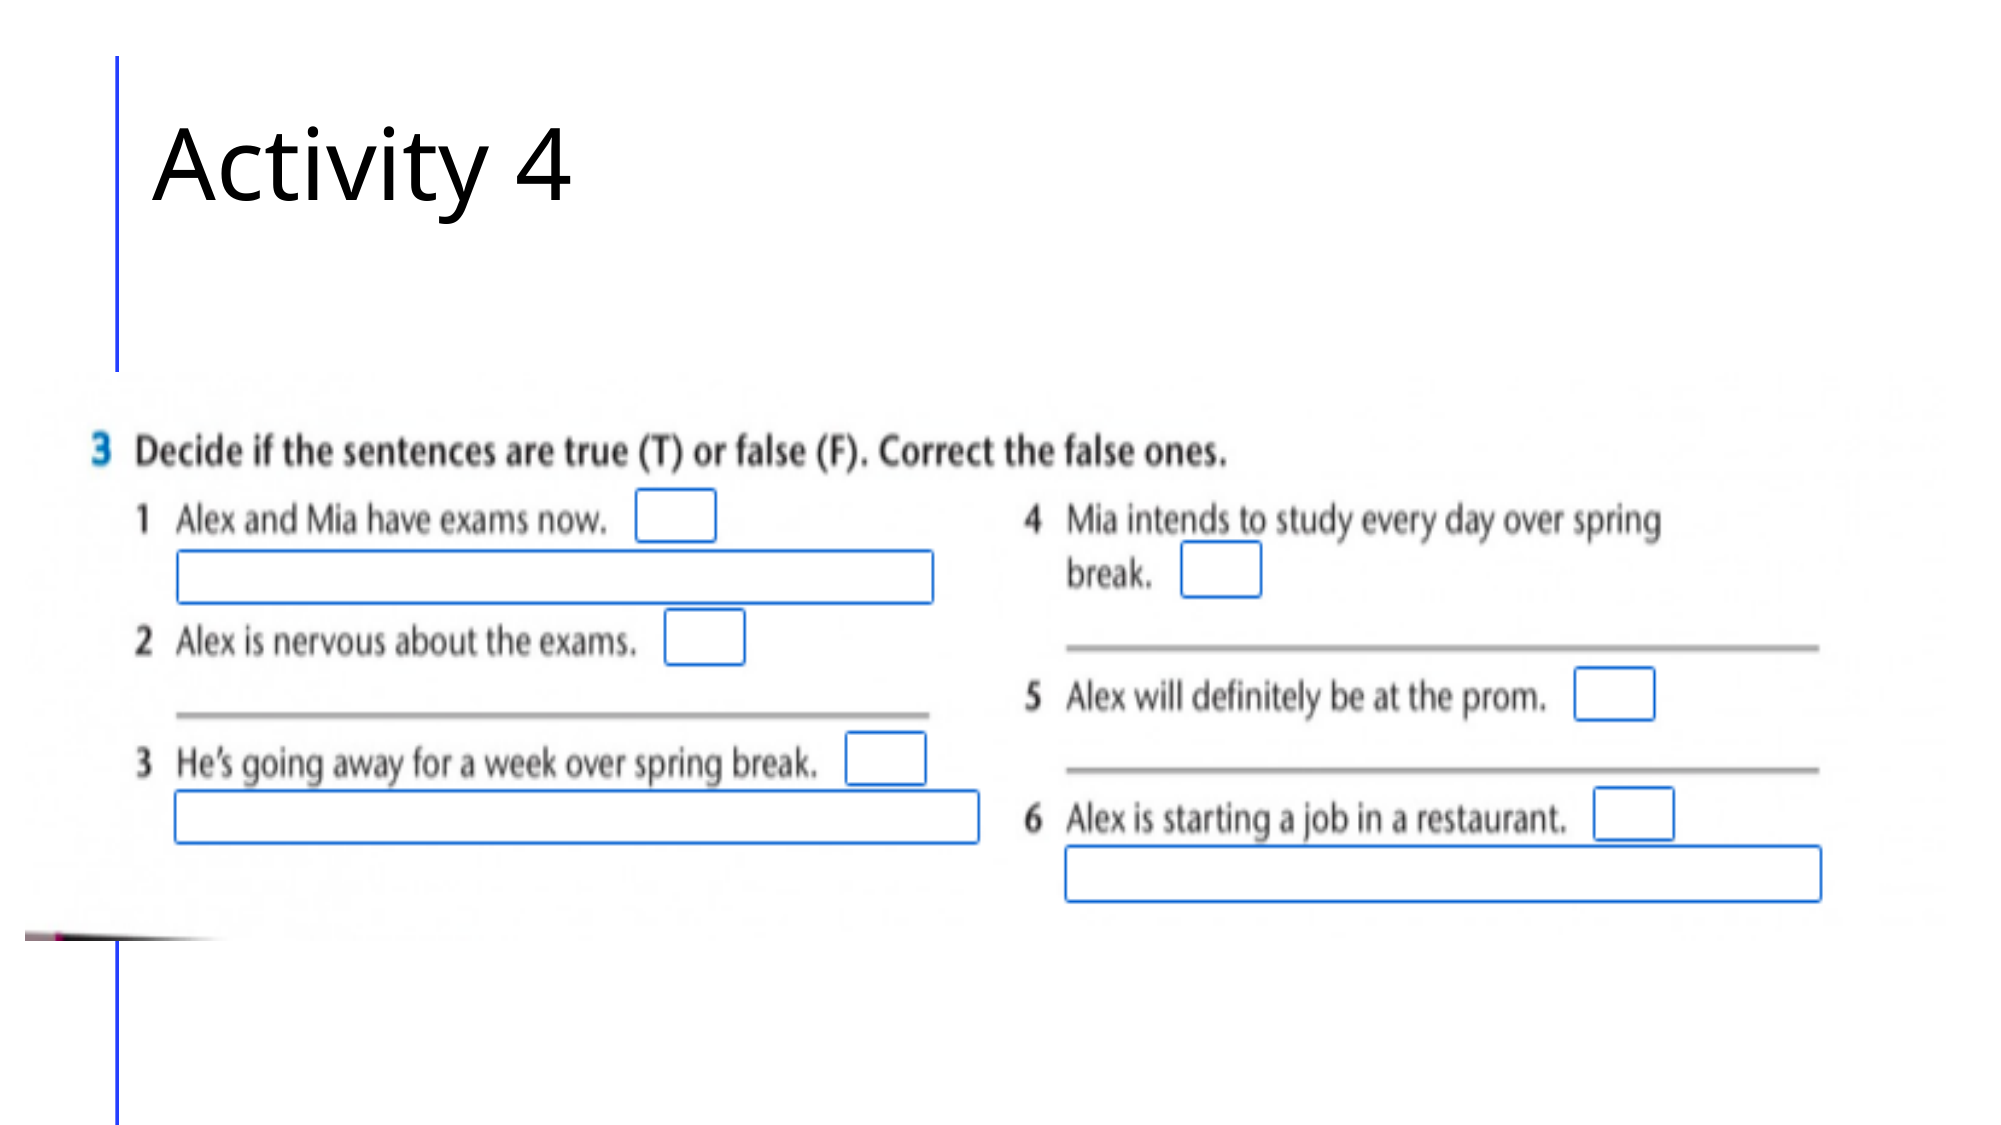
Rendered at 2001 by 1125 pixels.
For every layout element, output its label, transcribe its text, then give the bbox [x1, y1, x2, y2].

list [25, 372, 1946, 941]
title Activity 4 [137, 59, 1863, 278]
